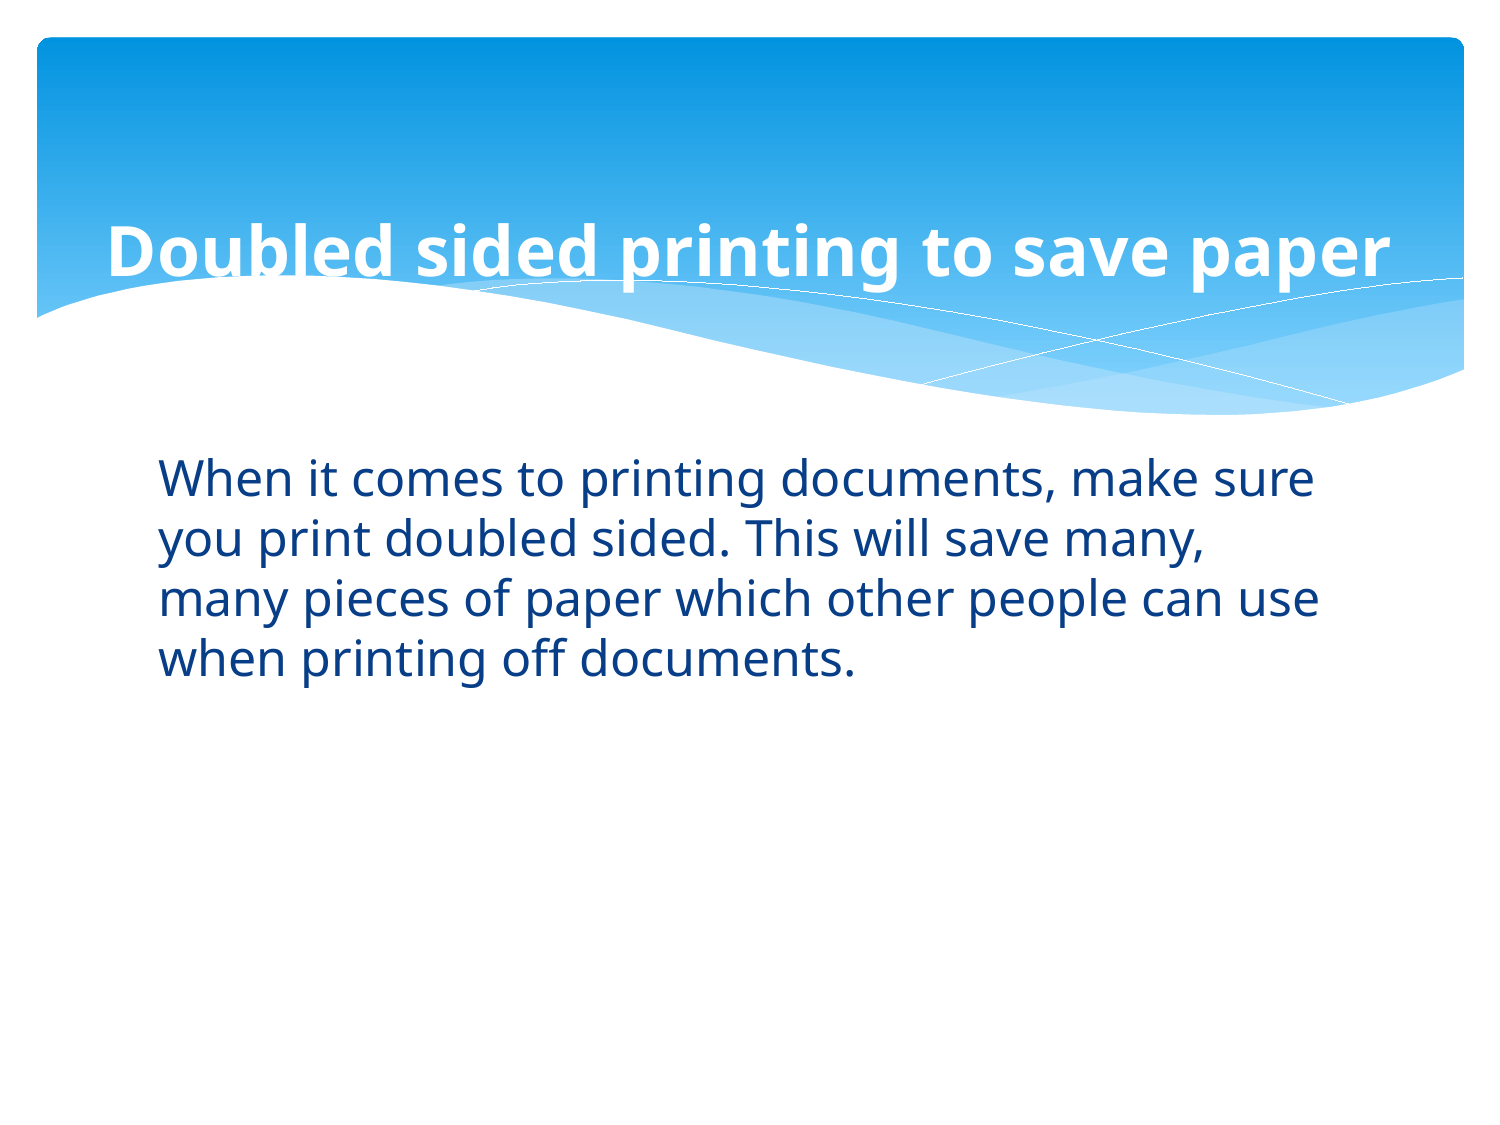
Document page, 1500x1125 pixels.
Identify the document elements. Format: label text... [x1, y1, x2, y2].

title Doubled sided printing to save paper [75, 187, 1425, 393]
list When it comes to printing documents, make sure you print doubled sided. This will save many, many pieces of paper which other people can use when printing off documents. [143, 438, 1359, 1005]
